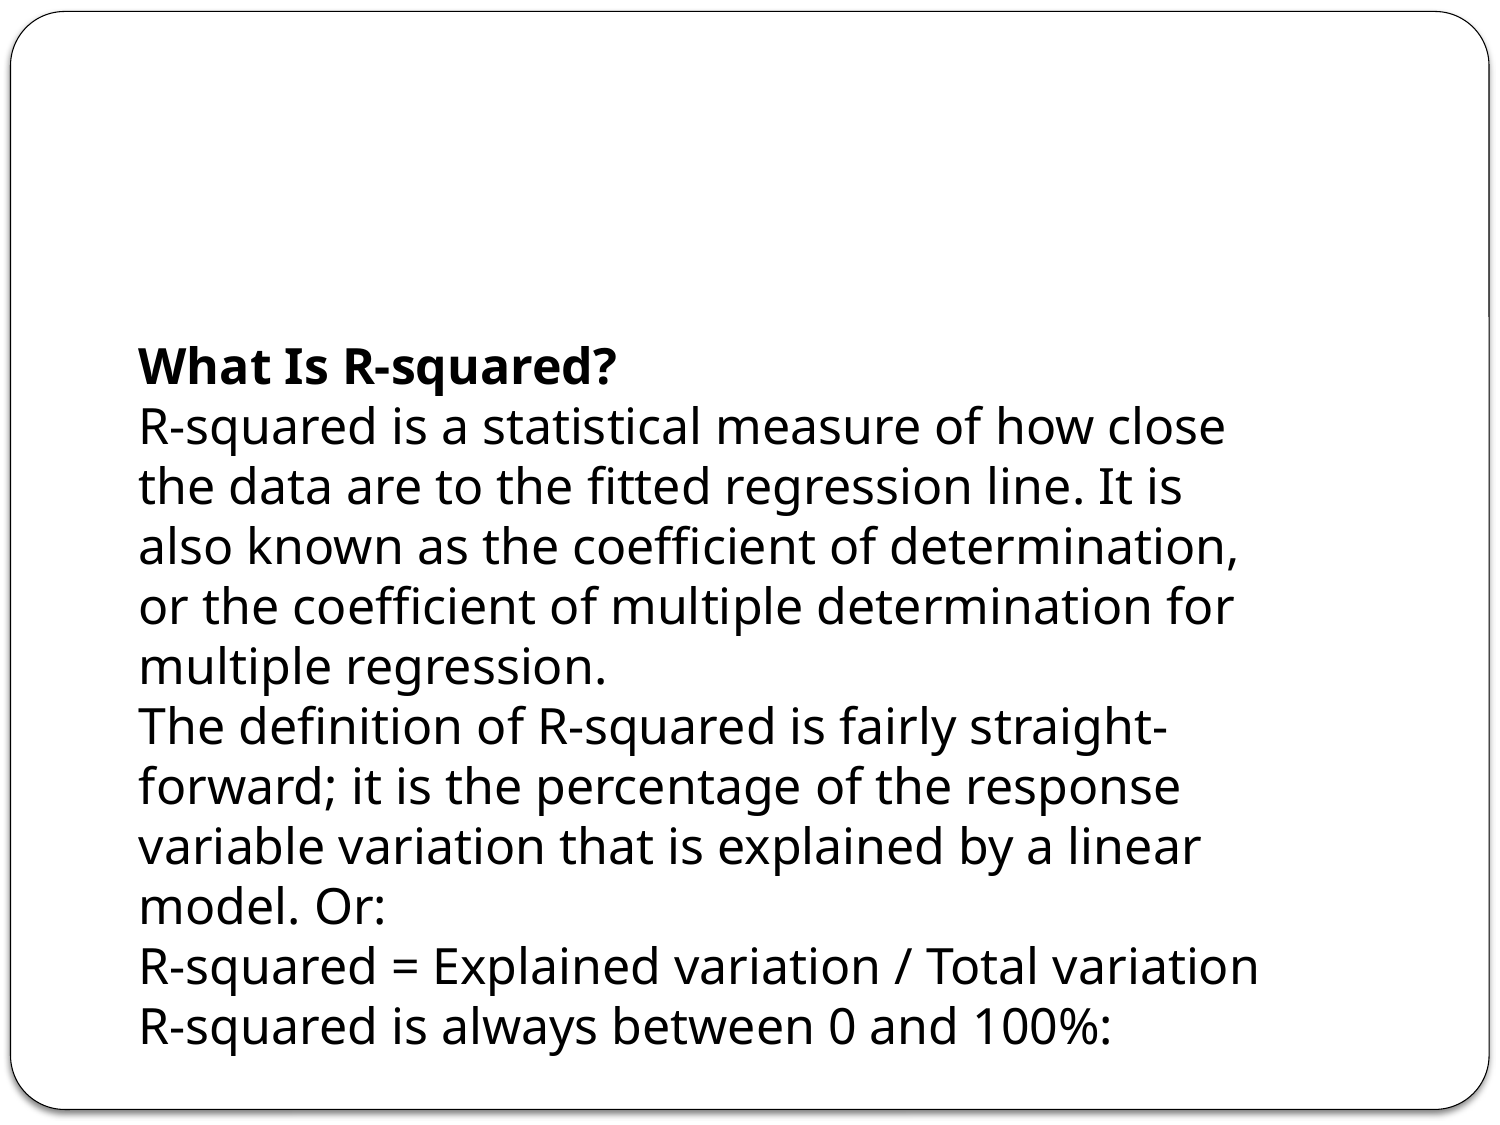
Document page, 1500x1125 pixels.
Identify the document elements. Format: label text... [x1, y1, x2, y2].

text_box What Is R-squared? R-squared is a statistical measure of how close the data are to the fitted regression line. It is also known as the coefficient of determination, or the coefficient of multiple determination for multiple regression. The definition of R-squared is fairly straight-forward; it is the percentage of the response variable variation that is explained by a linear model. Or: R-squared = Explained variation / Total variation R-squared is always between 0 and 100%: [123, 327, 1294, 1063]
